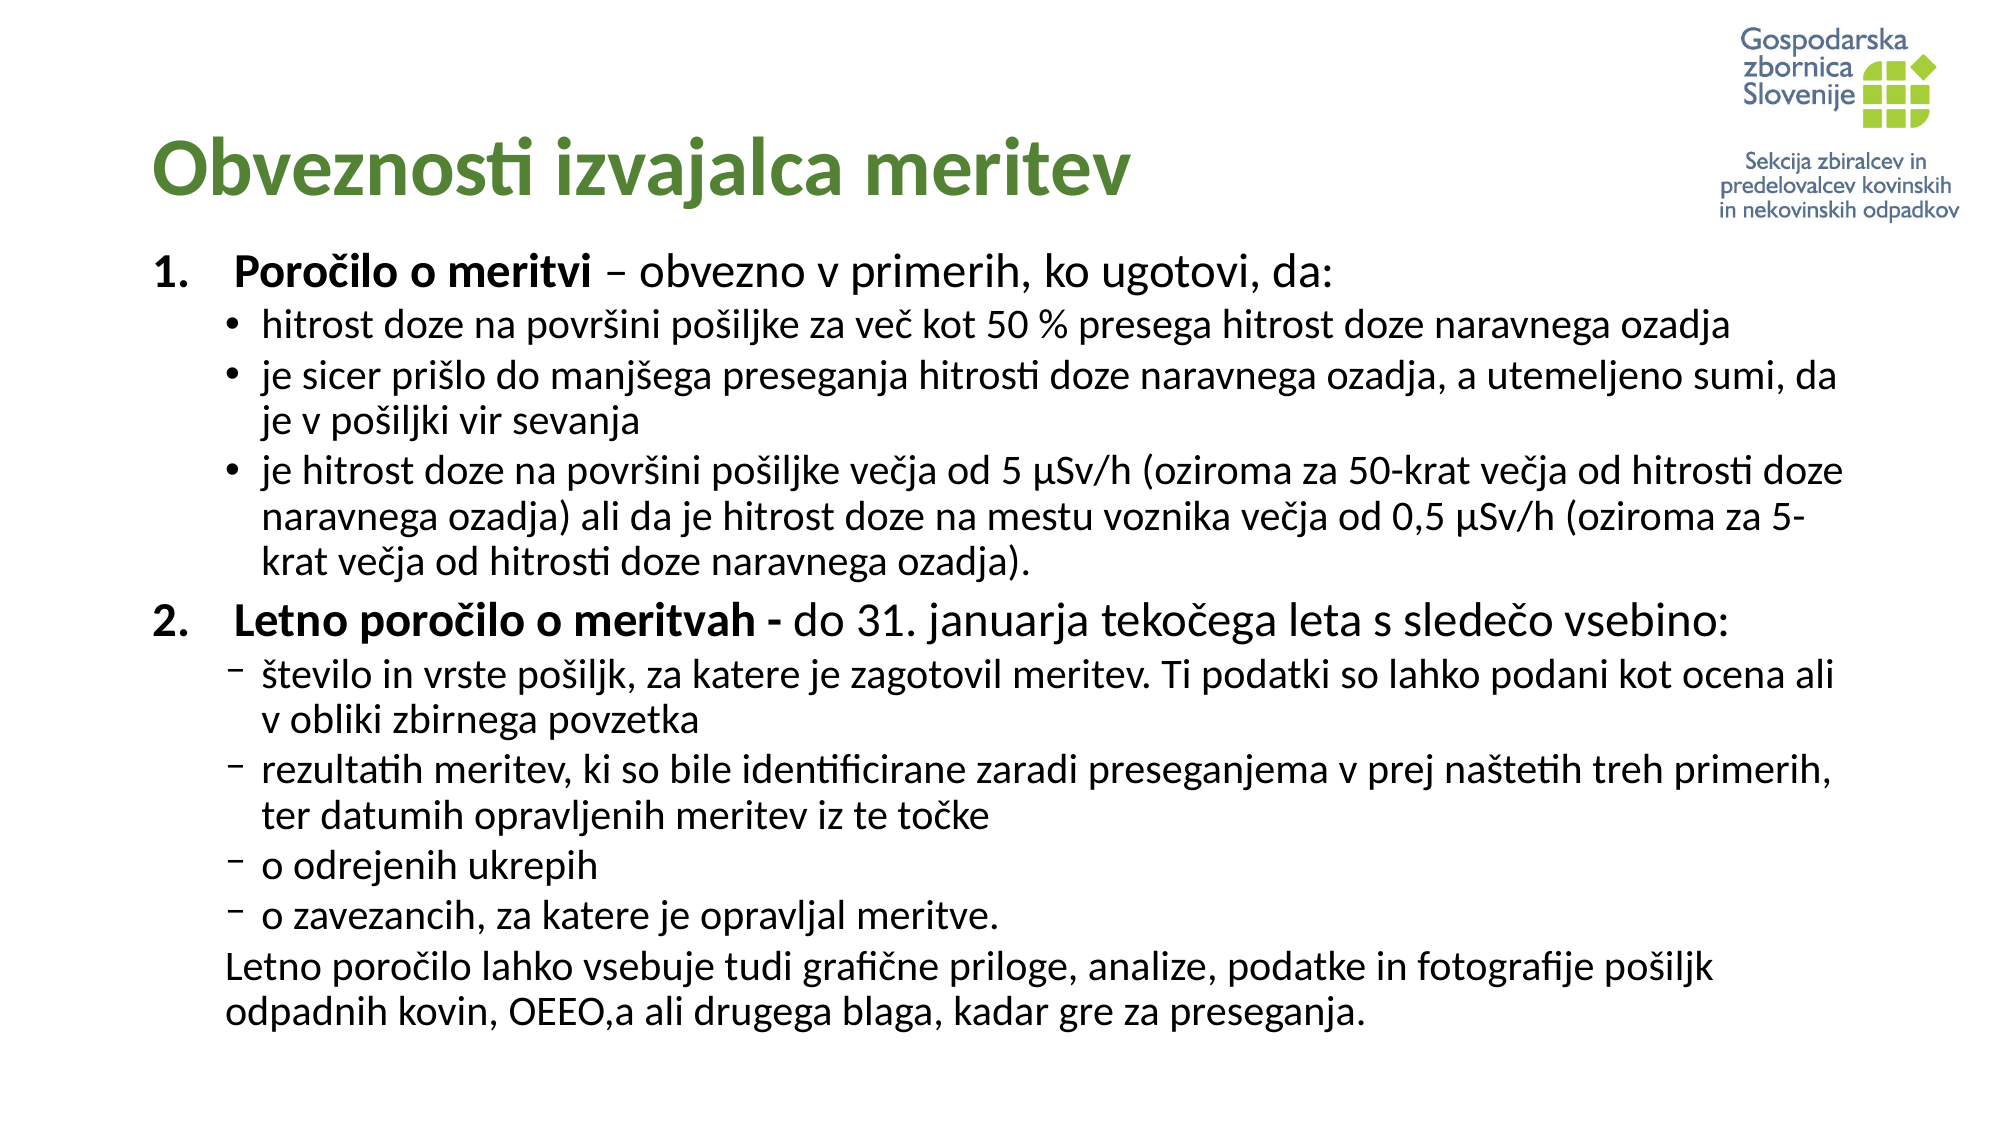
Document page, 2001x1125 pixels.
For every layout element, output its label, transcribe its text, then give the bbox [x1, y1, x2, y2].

picture [1677, 0, 2000, 238]
list Poročilo o meritvi – obvezno v primerih, ko ugotovi, da: hitrost doze na površini pošiljke za več kot 50 % presega hitrost doze naravnega ozadja je sicer prišlo do manjšega preseganja hitrosti doze naravnega ozadja, a utemeljeno sumi, da je v pošiljki vir sevanja je hitrost doze na površini pošiljke večja od 5 μSv/h (oziroma za 50-krat večja od hitrosti doze naravnega ozadja) ali da je hitrost doze na mestu voznika večja od 0,5 μSv/h (oziroma za 5-krat večja od hitrosti doze naravnega ozadja). Letno poročilo o meritvah - do 31. januarja tekočega leta s sledečo vsebino: število in vrste pošiljk, za katere je zagotovil meritev. Ti podatki so lahko podani kot ocena ali v obliki zbirnega povzetka rezultatih meritev, ki so bile identificirane zaradi preseganjema v prej naštetih treh primerih, ter datumih opravljenih meritev iz te točke o odrejenih ukrepih o zavezancih, za katere je opravljal meritve. Letno poročilo lahko vsebuje tudi grafične priloge, analize, podatke in fotografije pošiljk odpadnih kovin, OEEO,a ali drugega blaga, kadar gre za preseganja. [137, 237, 1863, 1059]
title Obveznosti izvajalca meritev [137, 59, 1677, 237]
